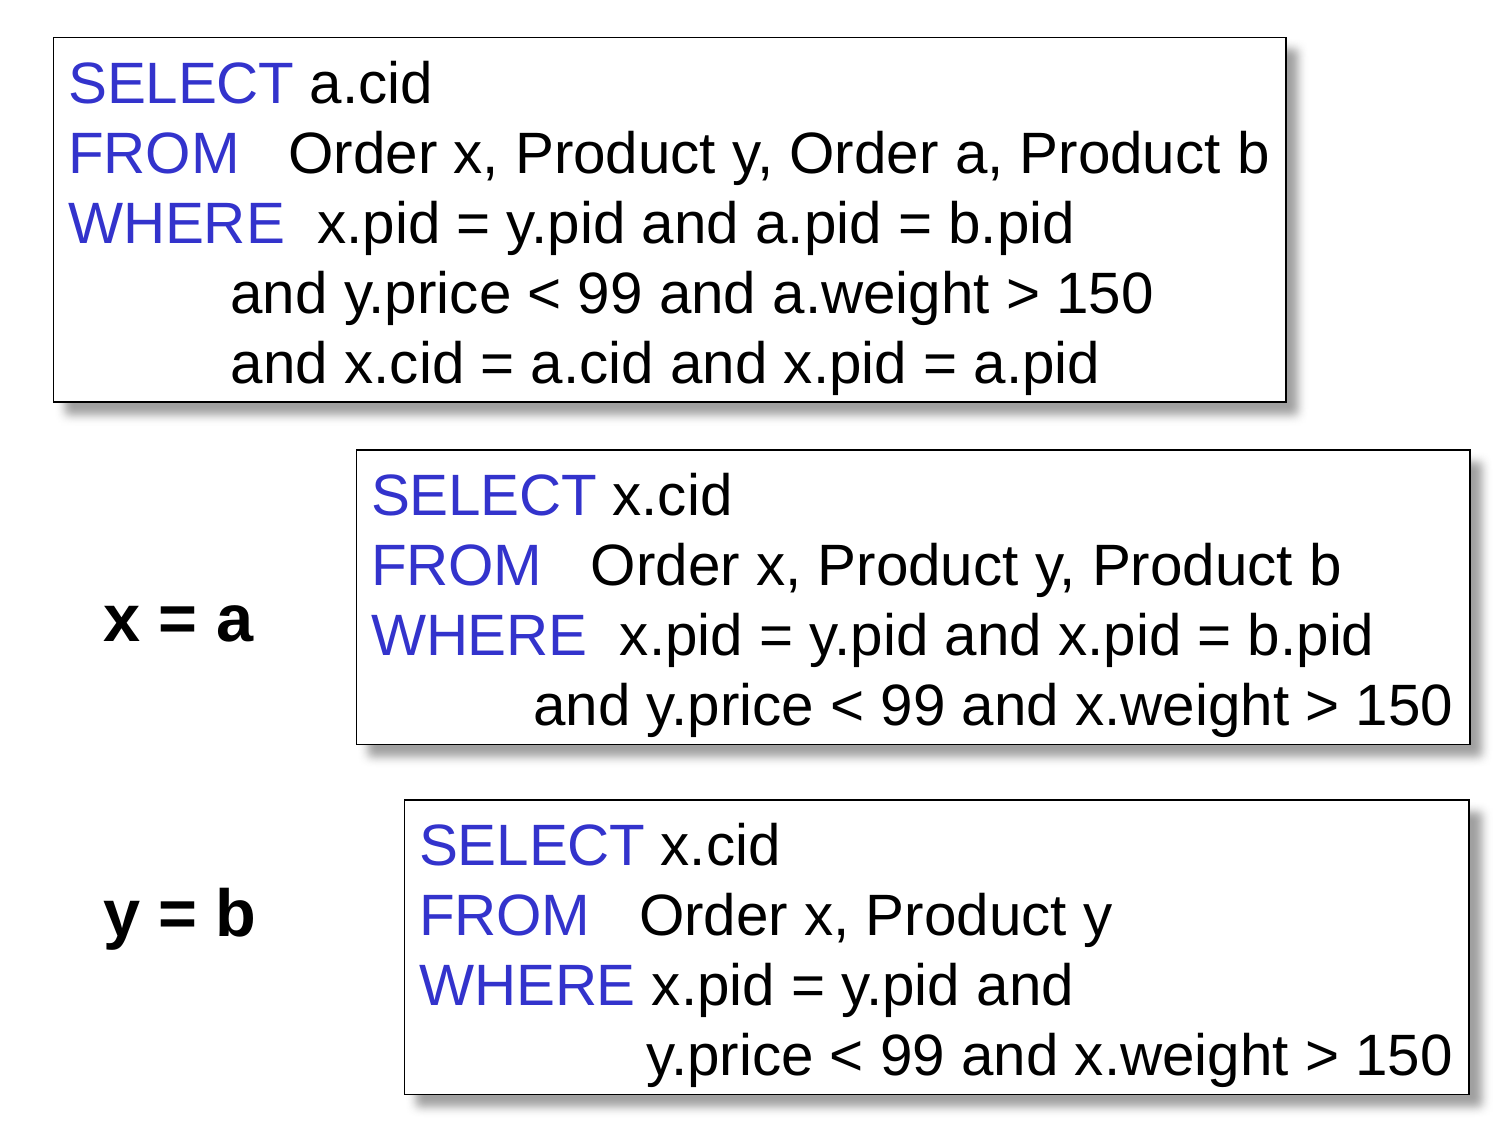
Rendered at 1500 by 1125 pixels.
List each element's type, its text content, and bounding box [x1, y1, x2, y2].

text_box SELECT a.cid FROM Order x, Product y, Order a, Product b WHERE x.pid = y.pid and a.pid = b.pid and y.price < 99 and a.weight > 150 and x.cid = a.cid and x.pid = a.pid [53, 37, 1286, 403]
text_box SELECT x.cid FROM Order x, Product y WHERE x.pid = y.pid and y.price < 99 and x.weight > 150 [404, 799, 1470, 1095]
text_box SELECT x.cid FROM Order x, Product y, Product b WHERE x.pid = y.pid and x.pid = b.pid and y.price < 99 and x.weight > 150 [356, 449, 1470, 745]
text_box y = b [88, 862, 272, 958]
text_box x = a [88, 567, 269, 663]
